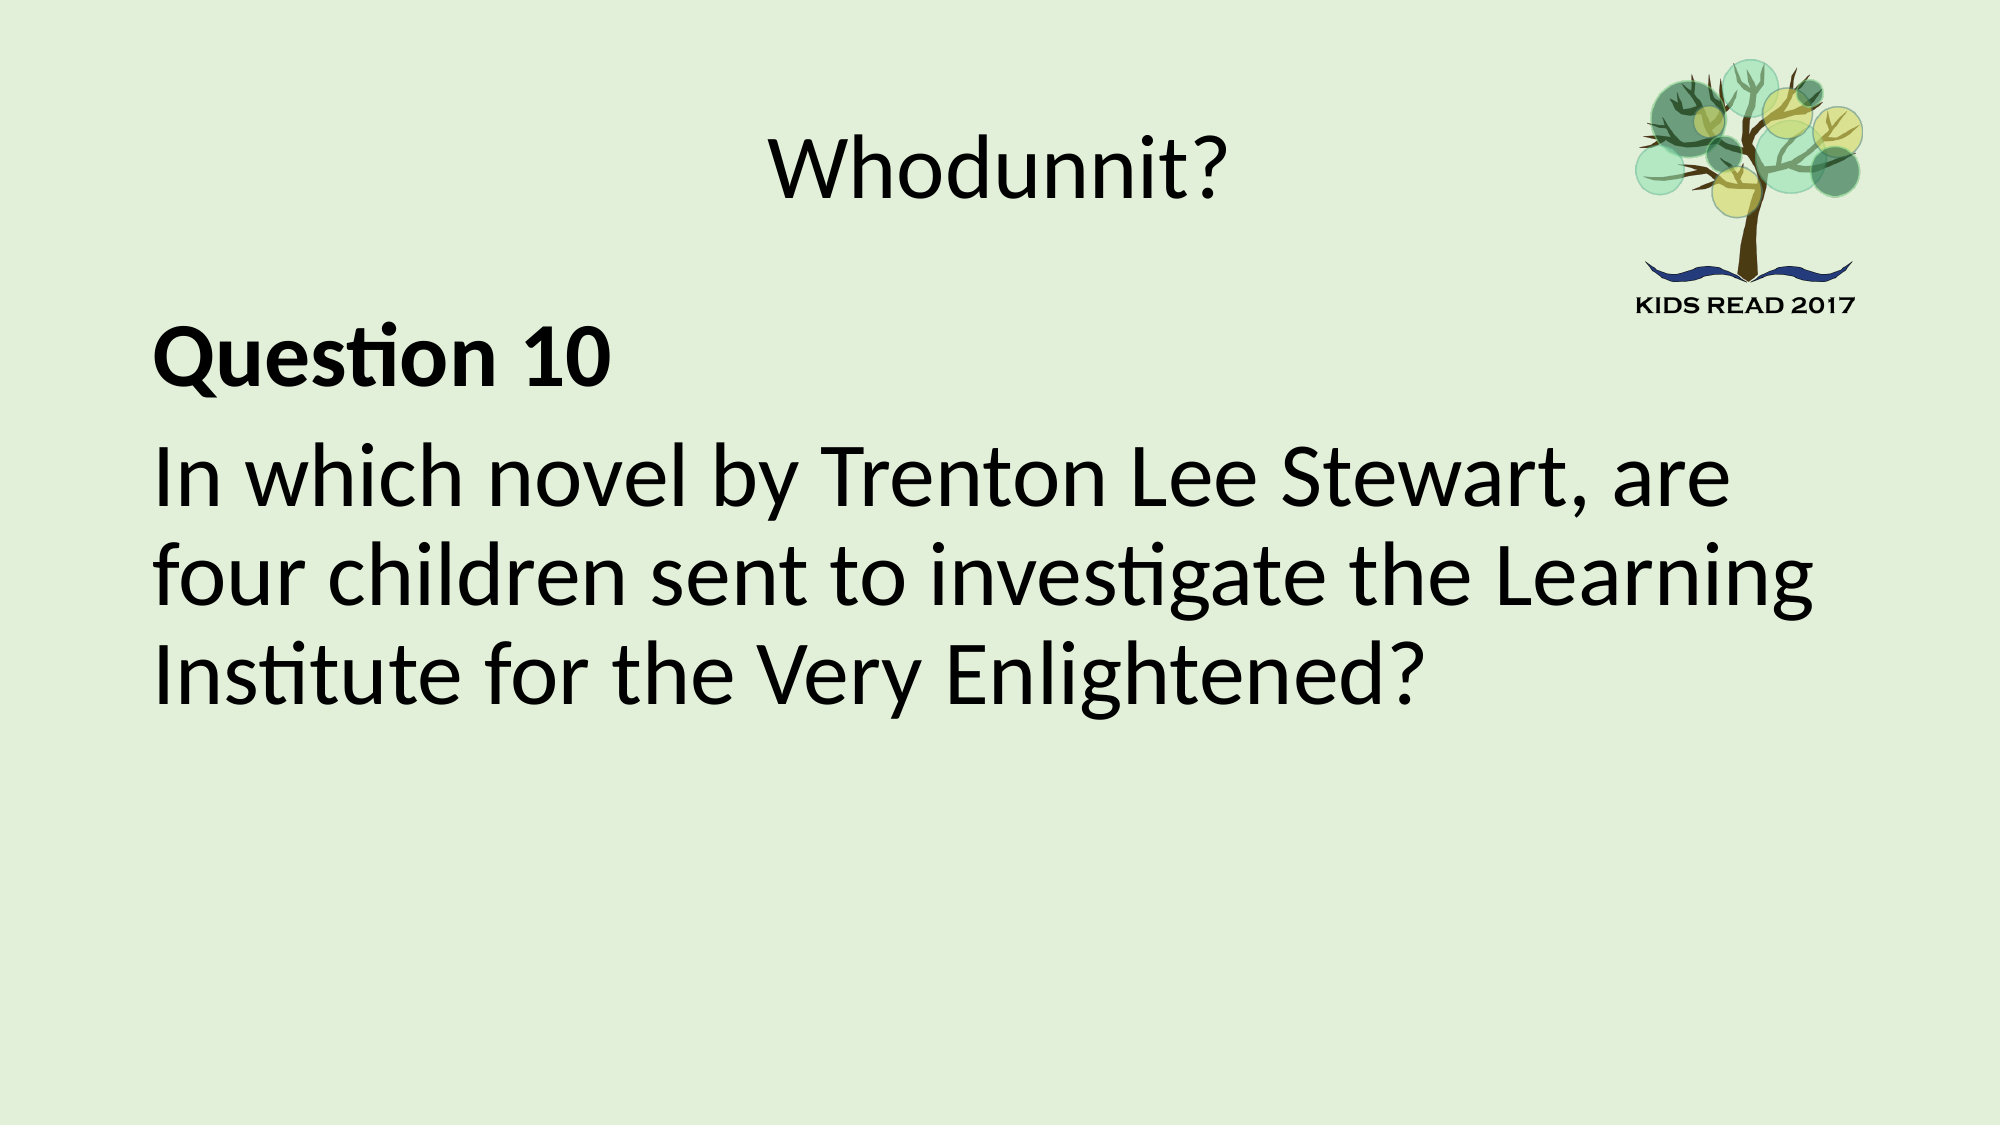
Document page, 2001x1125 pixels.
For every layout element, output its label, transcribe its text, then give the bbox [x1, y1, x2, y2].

picture [1635, 59, 1863, 314]
list Question 10 In which novel by Trenton Lee Stewart, are four children sent to investigate the Learning Institute for the Very Enlightened? [137, 299, 1863, 1014]
title Whodunnit? [137, 59, 1635, 278]
